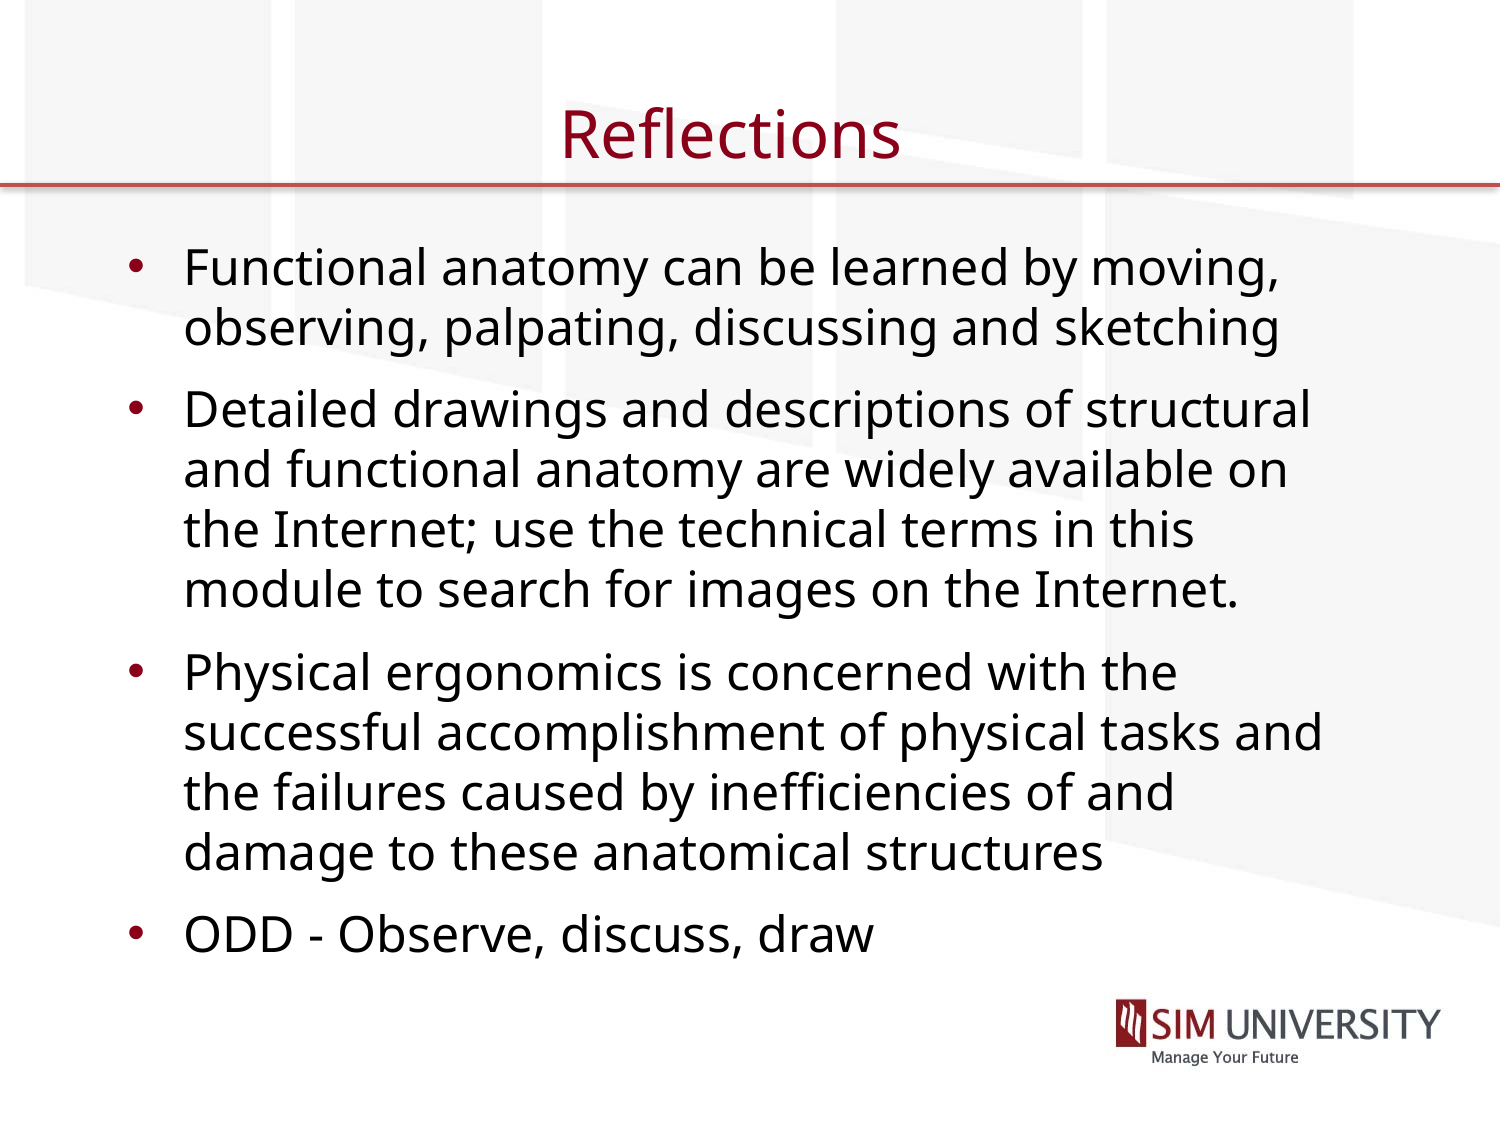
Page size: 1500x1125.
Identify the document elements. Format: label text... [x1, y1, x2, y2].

picture [0, 0, 1500, 183]
picture [0, 187, 1500, 1125]
list Functional anatomy can be learned by moving, observing, palpating, discussing and sketching Detailed drawings and descriptions of structural and functional anatomy are widely available on the Internet; use the technical terms in this module to search for images on the Internet. Physical ergonomics is concerned with the successful accomplishment of physical tasks and the failures caused by inefficiencies of and damage to these anatomical structures ODD - Observe, discuss, draw [112, 227, 1350, 978]
title Reflections [112, 84, 1350, 185]
